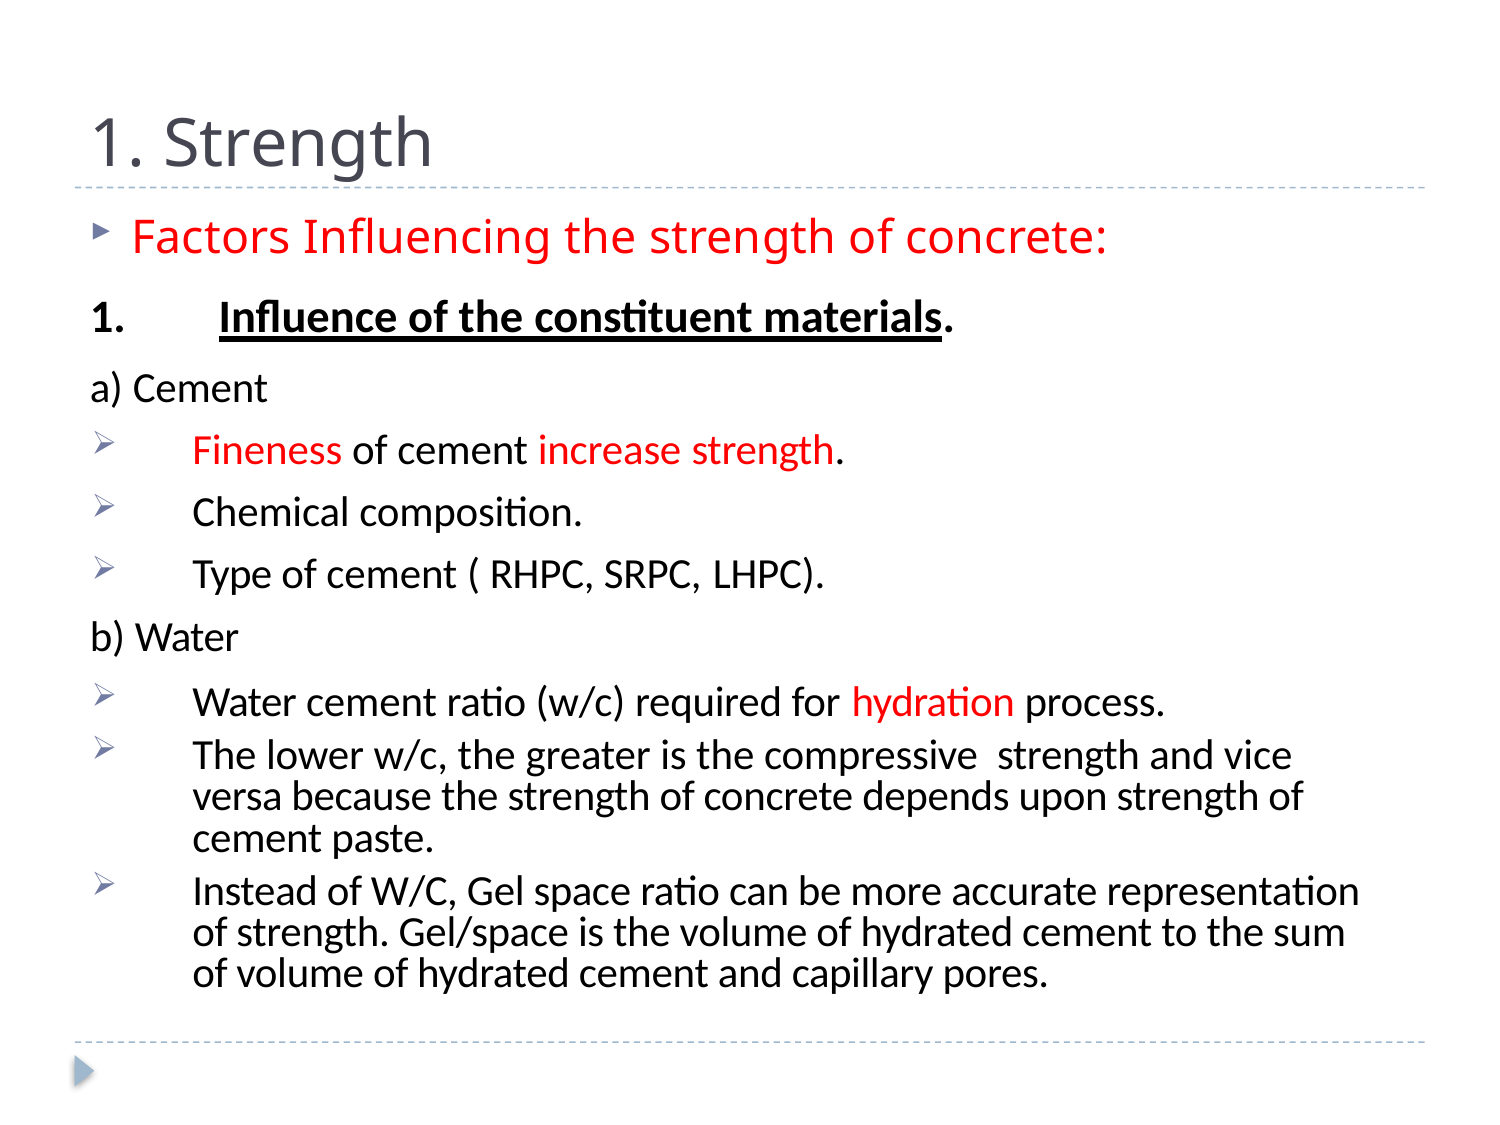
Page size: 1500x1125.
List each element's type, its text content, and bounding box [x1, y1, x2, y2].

list Factors Influencing the strength of concrete: 1. Influence of the constituent materials. a) Cement Fineness of cement increase strength. Chemical composition. Type of cement ( RHPC, SRPC, LHPC). b) Water Water cement ratio (w/c) required for hydration process. The lower w/c, the greater is the compressive strength and vice versa because the strength of concrete depends upon strength of cement paste. Instead of W/C, Gel space ratio can be more accurate representation of strength. Gel/space is the volume of hydrated cement to the sum of volume of hydrated cement and capillary pores. [75, 200, 1425, 1010]
title 1. Strength [75, 24, 1425, 188]
